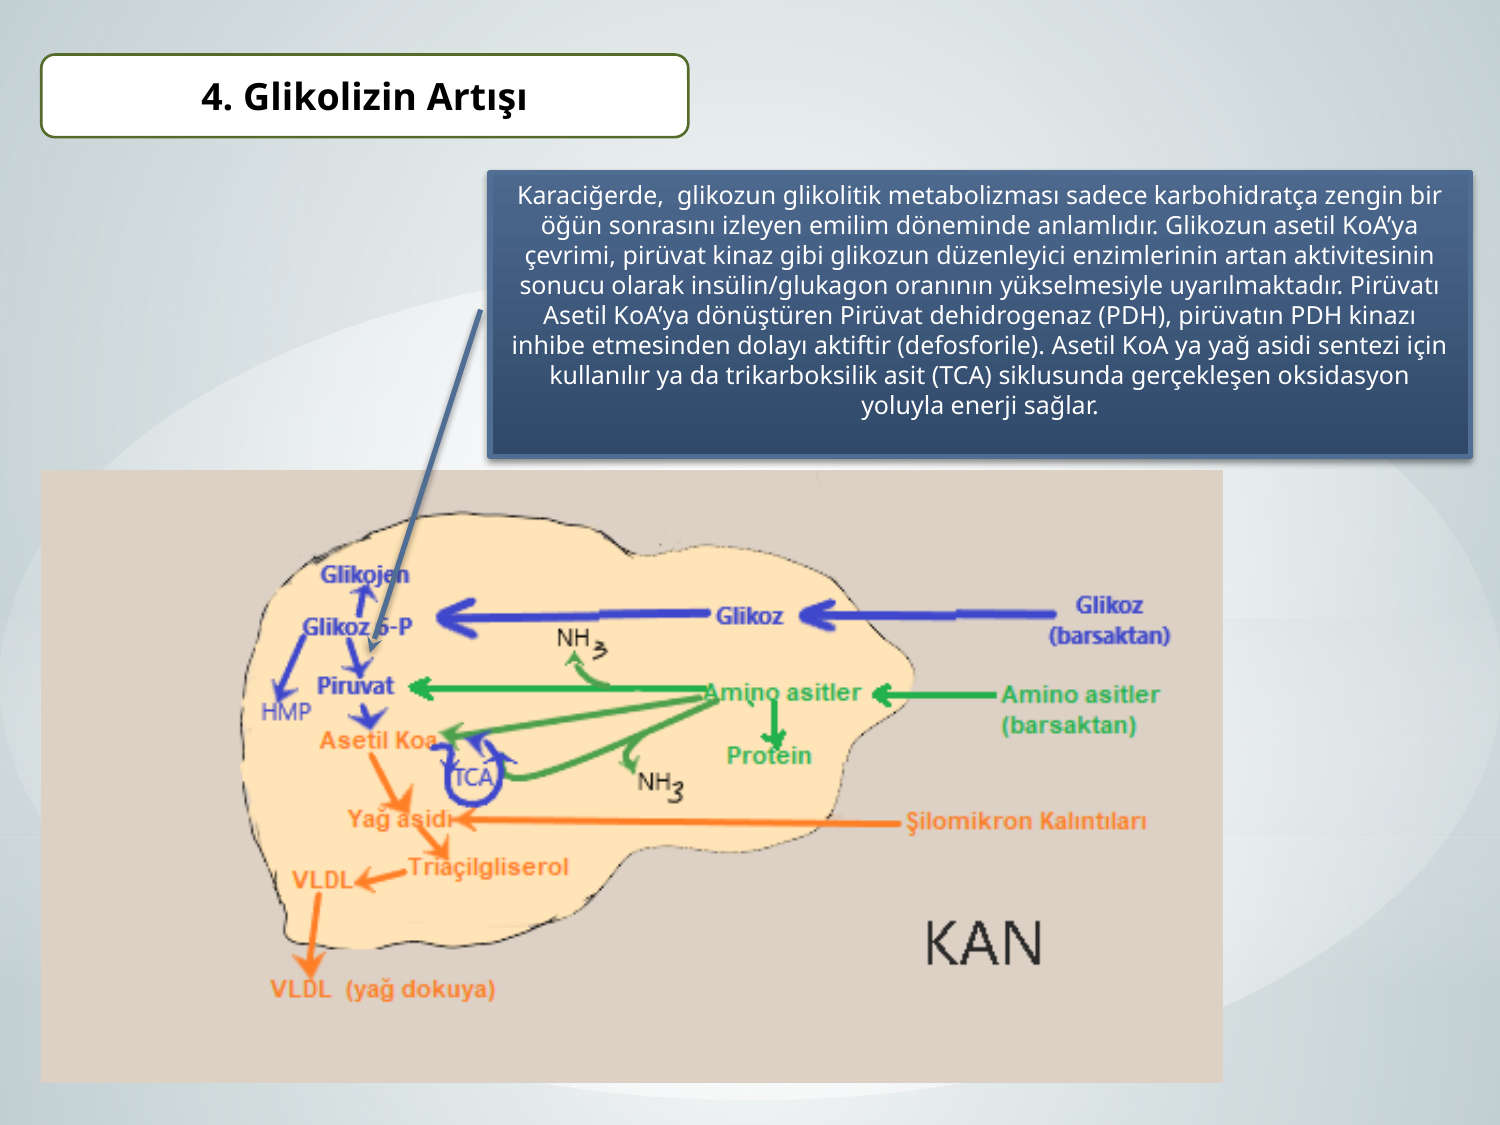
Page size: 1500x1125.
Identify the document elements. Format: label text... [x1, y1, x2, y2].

text_box 4. Glikolizin Artışı [39, 53, 690, 139]
text_box Karaciğerde, glikozun glikolitik metabolizması sadece karbohidratça zengin bir öğün sonrasını izleyen emilim döneminde anlamlıdır. Glikozun asetil KoA’ya çevrimi, pirüvat kinaz gibi glikozun düzenleyici enzimlerinin artan aktivitesinin sonucu olarak insülin/glukagon oranının yükselmesiyle uyarılmaktadır. Pirüvatı Asetil KoA’ya dönüştüren Pirüvat dehidrogenaz (PDH), pirüvatın PDH kinazı inhibe etmesinden dolayı aktiftir (defosforile). Asetil KoA ya yağ asidi sentezi için kullanılır ya da trikarboksilik asit (TCA) siklusunda gerçekleşen oksidasyon yoluyla enerji sağlar. [489, 172, 1471, 457]
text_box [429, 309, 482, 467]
picture [40, 470, 1223, 1083]
